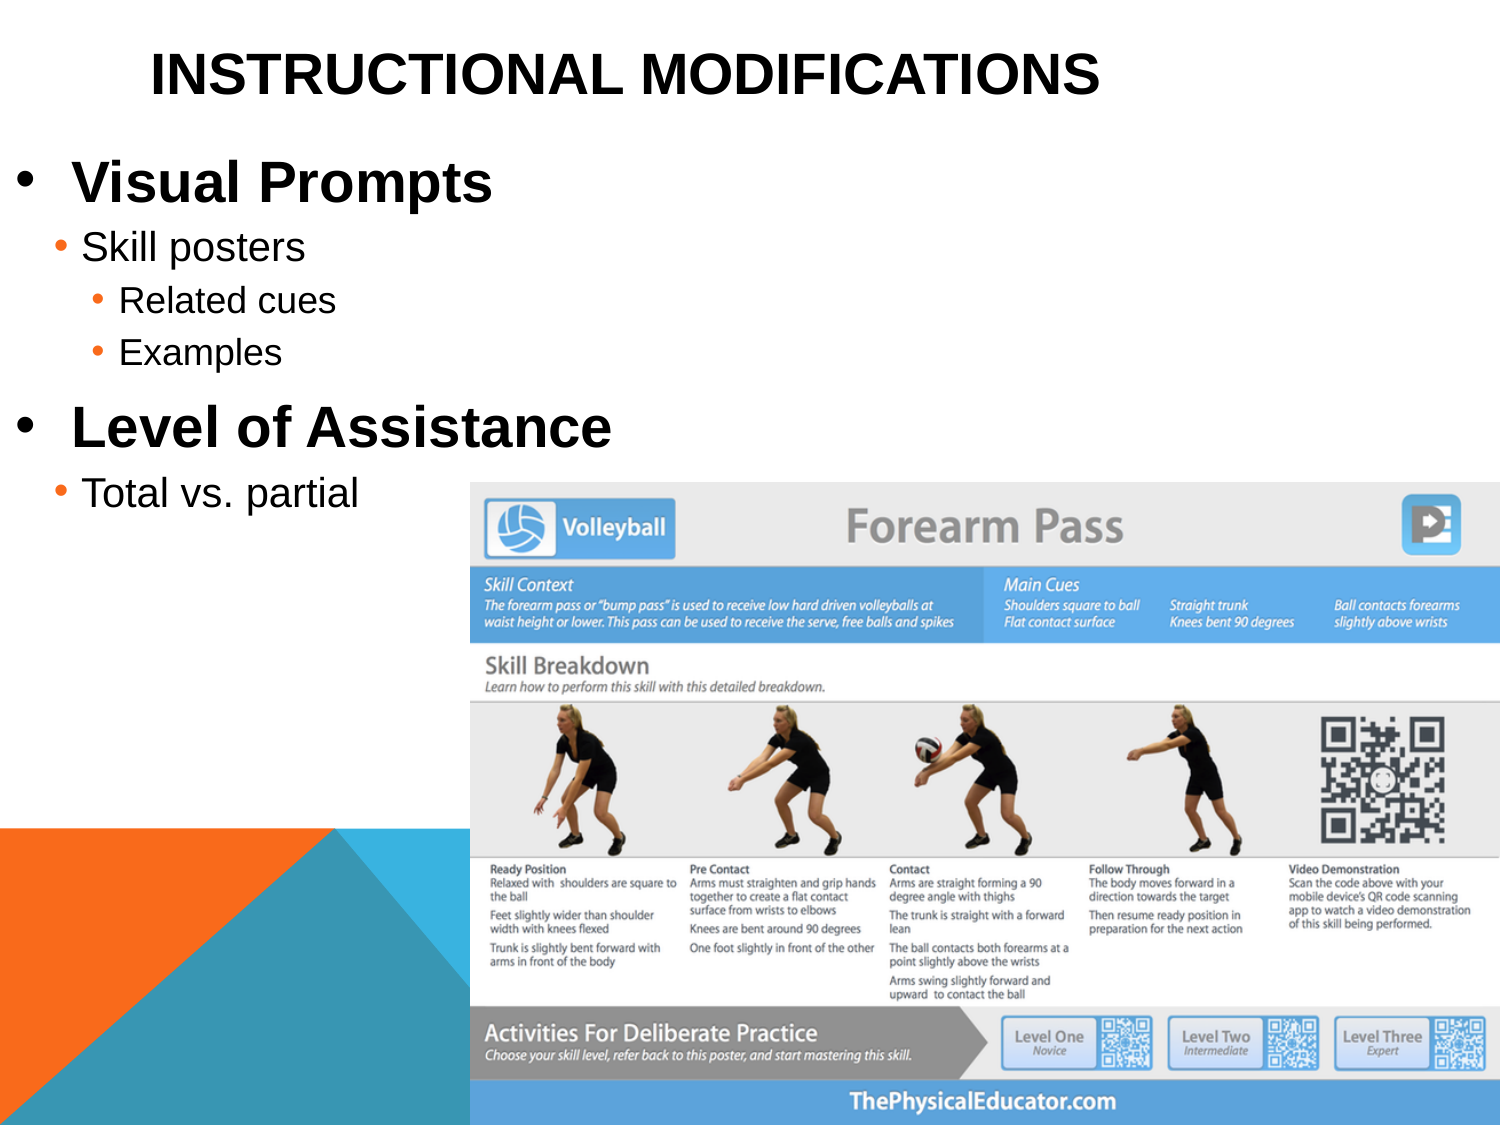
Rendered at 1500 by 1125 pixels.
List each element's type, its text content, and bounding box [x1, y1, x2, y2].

list Visual Prompts Skill posters Related cues Examples Level of Assistance Total vs. partial [0, 136, 1344, 663]
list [470, 482, 1500, 1125]
title Instructional Modifications [135, 23, 1369, 119]
